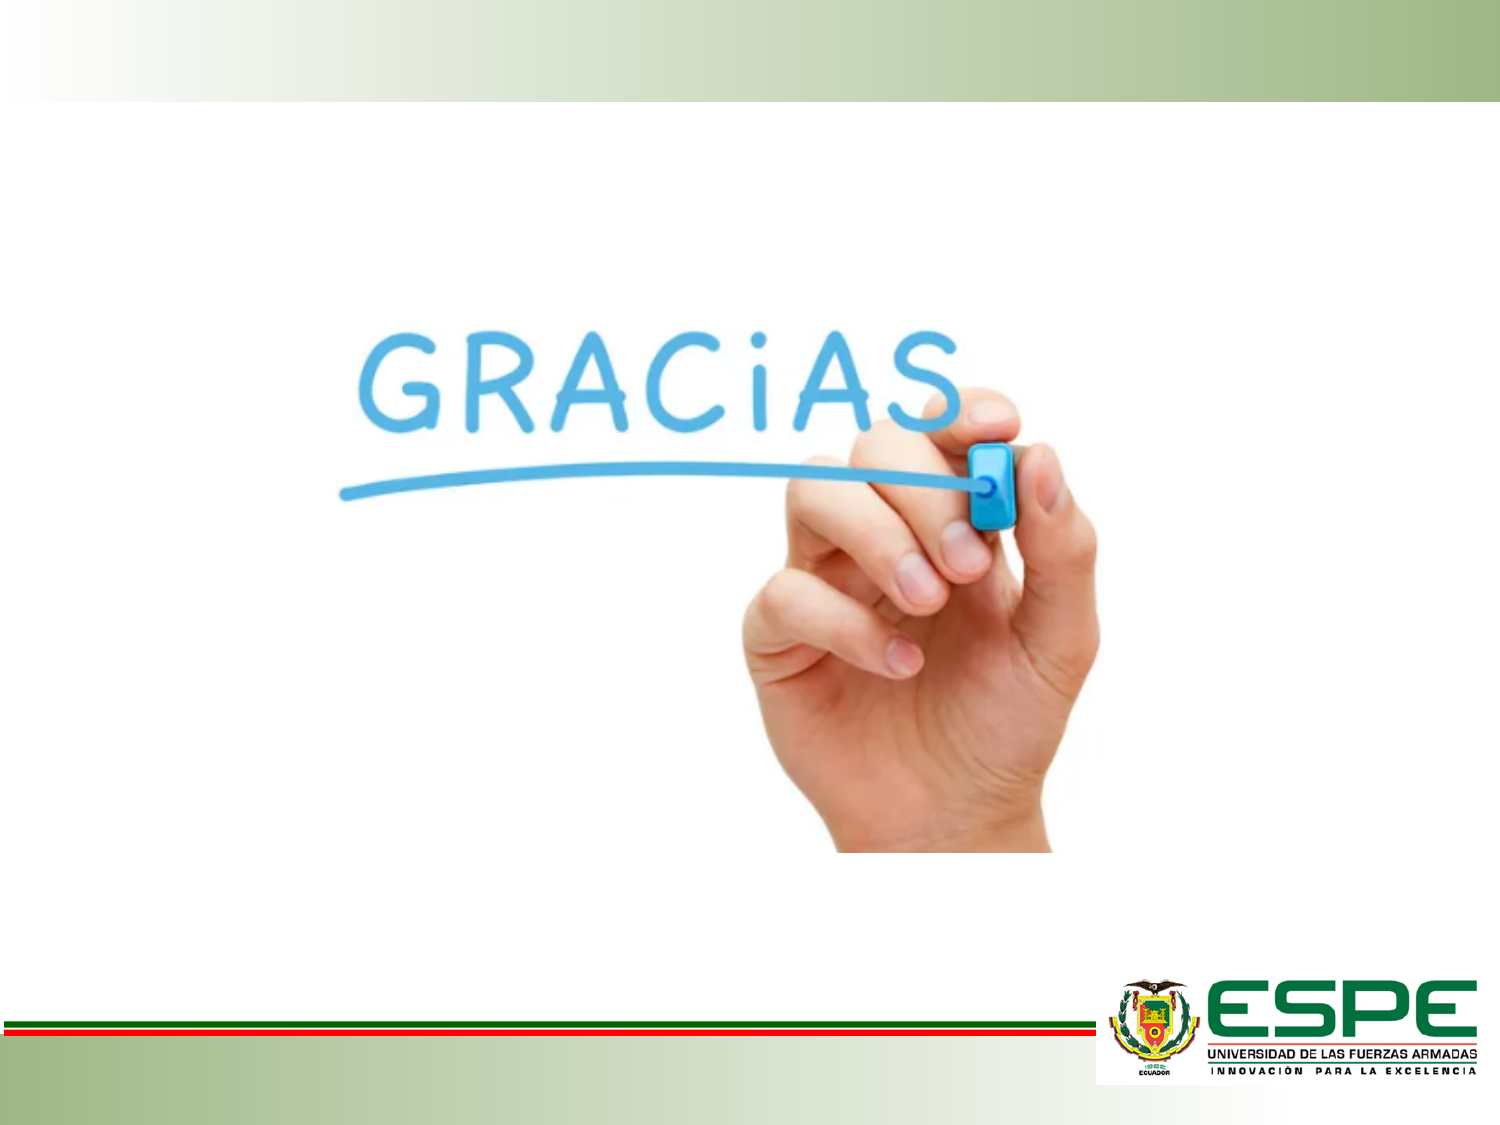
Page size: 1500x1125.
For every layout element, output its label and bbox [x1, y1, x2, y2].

picture [321, 272, 1179, 853]
picture [1096, 965, 1483, 1085]
